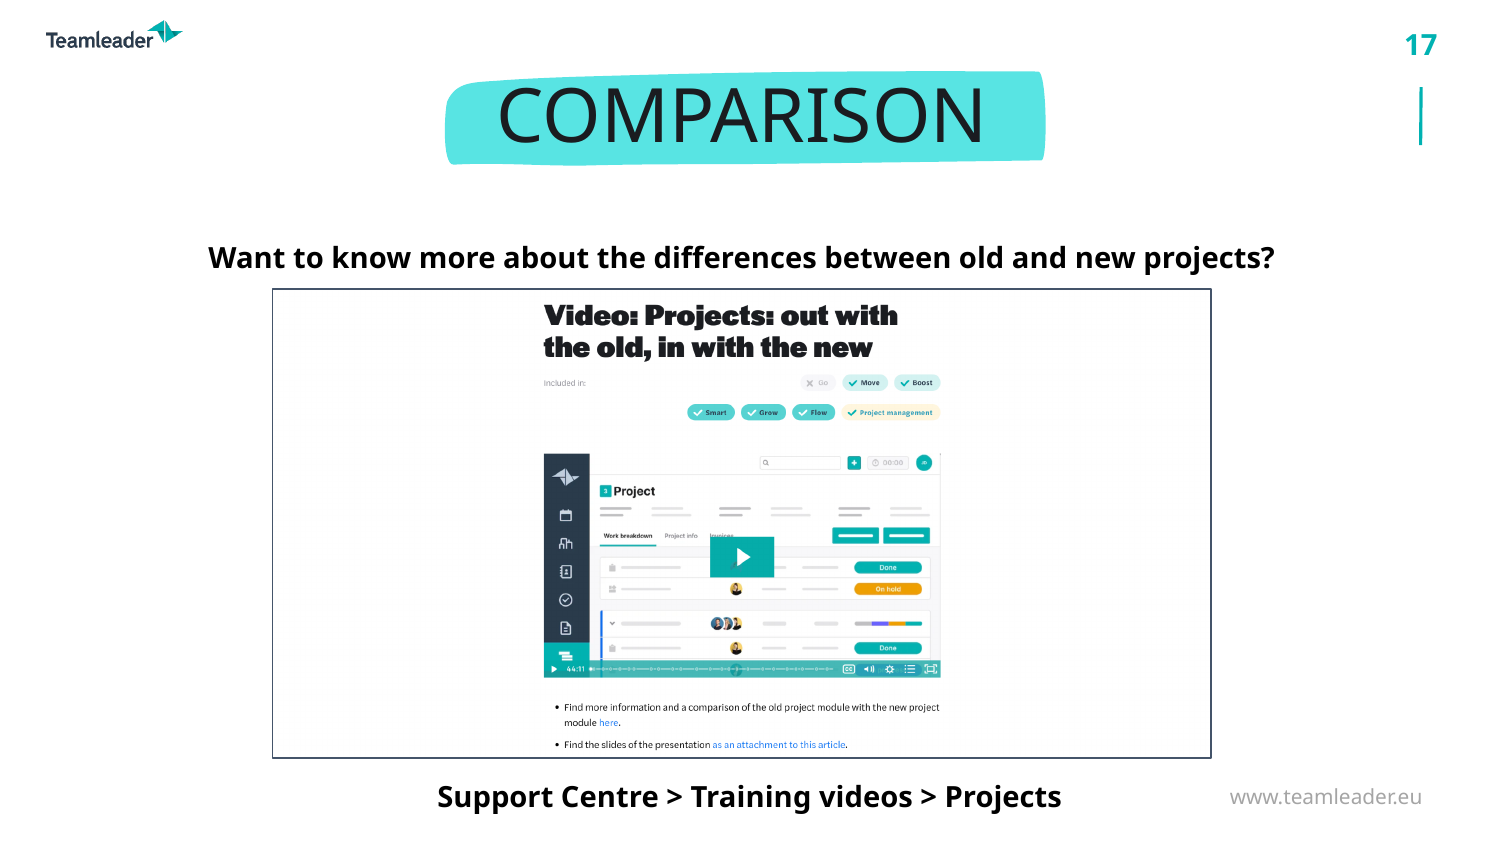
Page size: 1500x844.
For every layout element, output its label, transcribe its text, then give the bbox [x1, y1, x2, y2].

text_box Want to know more about the differences between old and new projects? [91, 207, 1393, 275]
picture [273, 289, 1211, 758]
text_box Support Centre > Training videos > Projects [0, 746, 1500, 829]
picture [46, 20, 183, 48]
text_box COMPARISON [66, 71, 1418, 166]
